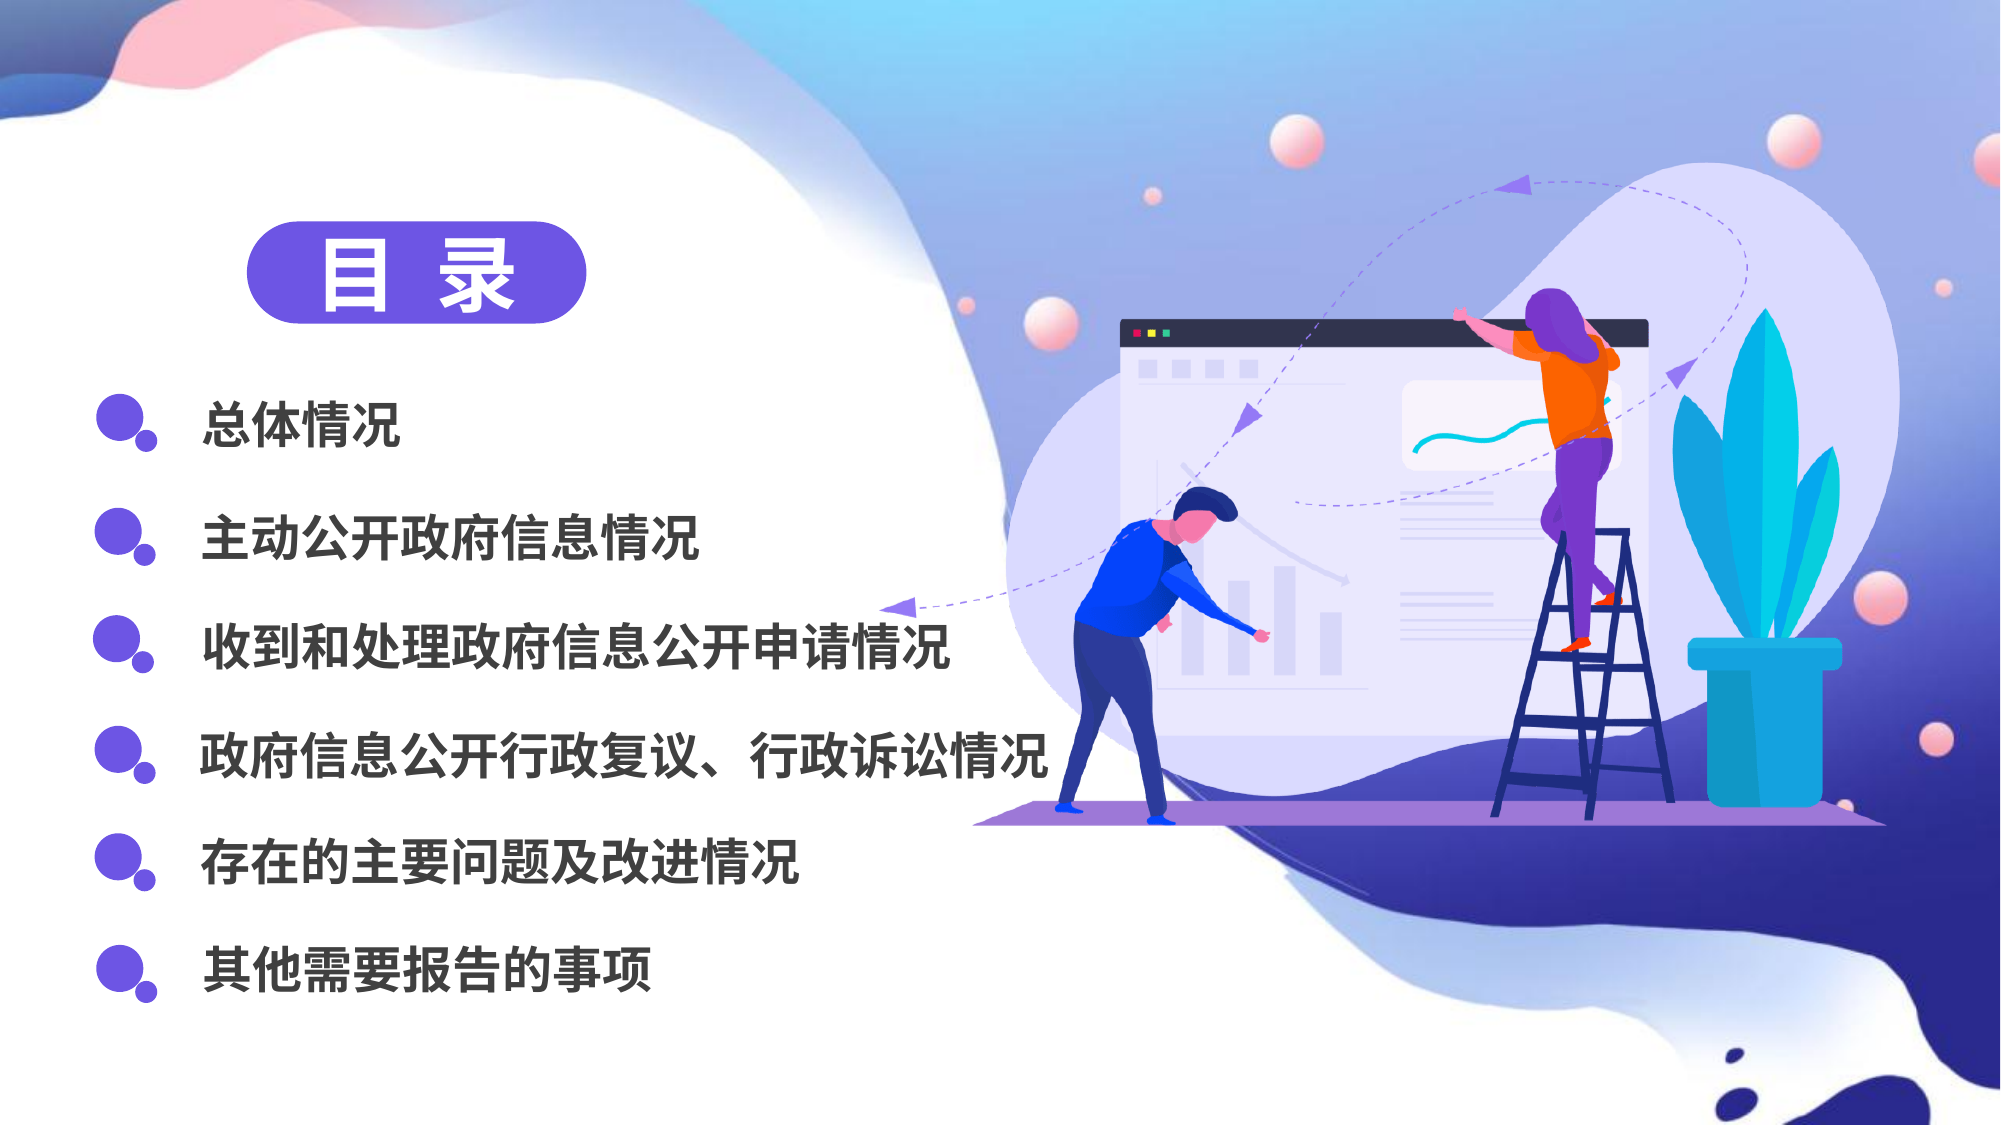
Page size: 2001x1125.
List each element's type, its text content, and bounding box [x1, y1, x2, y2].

text_box [134, 979, 159, 1005]
picture [0, 0, 2001, 1125]
text_box [95, 392, 145, 442]
text_box [93, 506, 143, 556]
text_box [132, 542, 157, 567]
text_box [95, 943, 145, 993]
text_box [91, 614, 142, 664]
text_box [93, 724, 143, 774]
text_box [93, 832, 143, 882]
text_box 存在的主要问题及改进情况 [185, 823, 1548, 899]
text_box [130, 650, 155, 675]
text_box [132, 760, 157, 785]
text_box 目 录 [245, 220, 588, 325]
text_box 主动公开政府信息情况 [185, 499, 855, 574]
text_box [134, 428, 159, 453]
text_box 总体情况 [186, 385, 514, 461]
text_box 收到和处理政府信息公开申请情况 [186, 608, 855, 683]
text_box [132, 868, 157, 893]
text_box 其他需要报告的事项 [187, 930, 931, 1006]
text_box 政府信息公开行政复议、行政诉讼情况 [184, 717, 855, 793]
